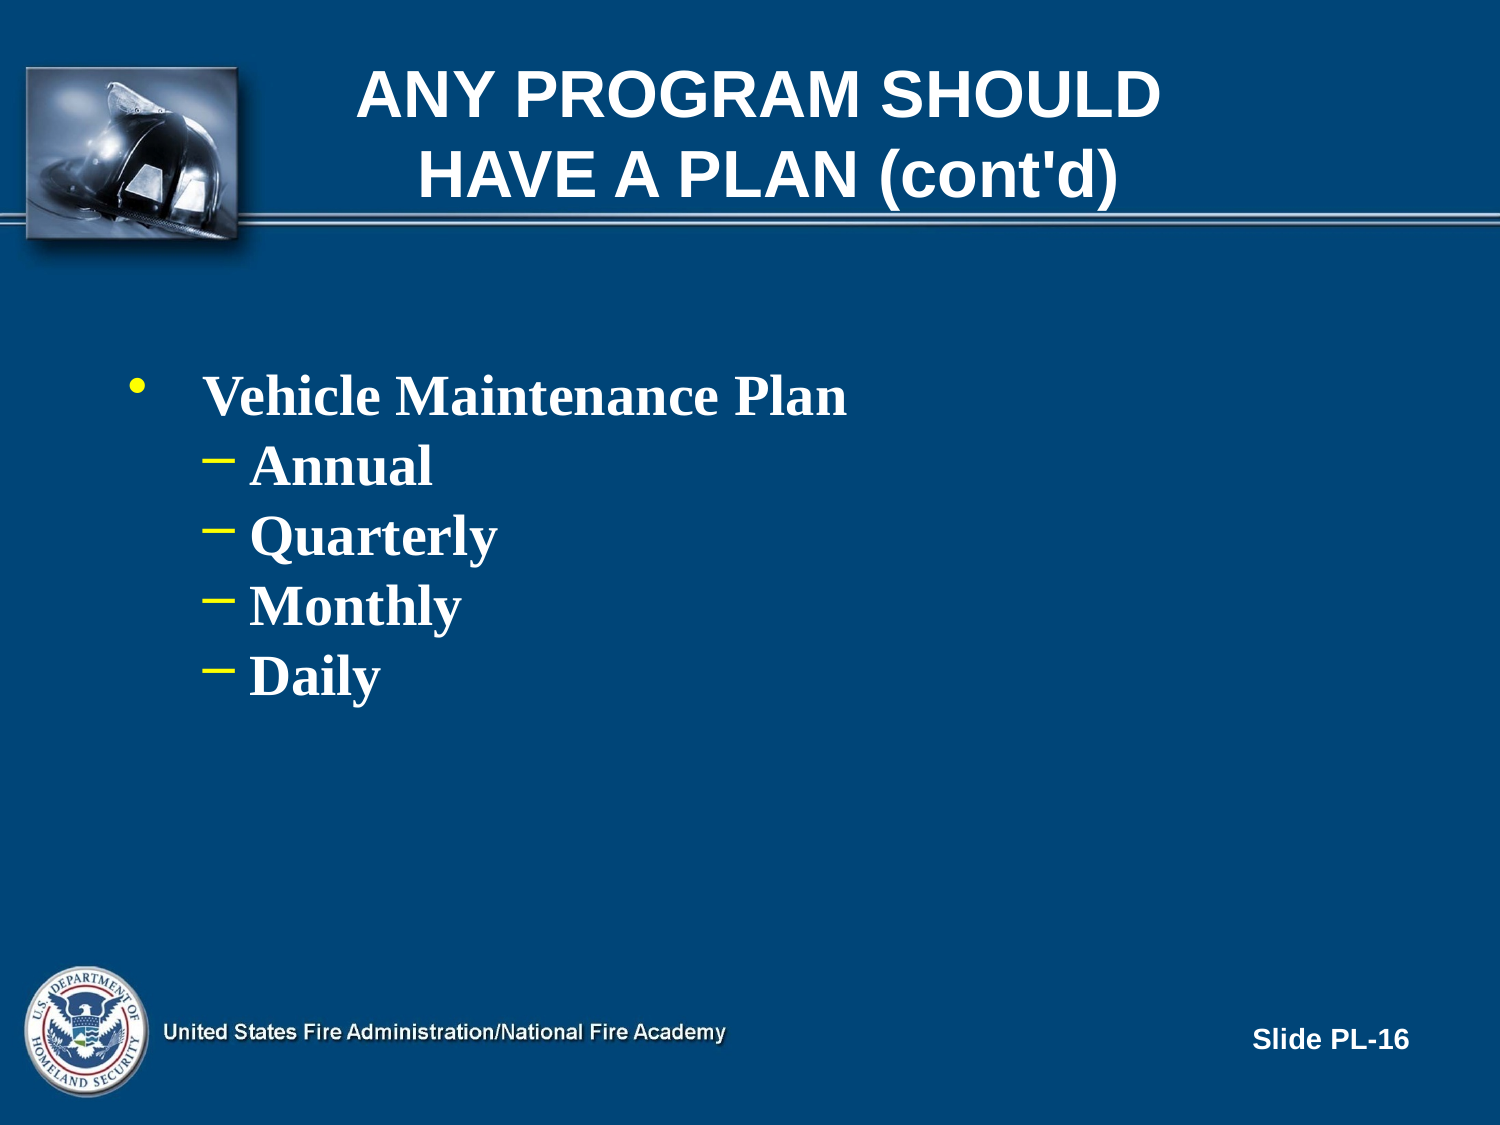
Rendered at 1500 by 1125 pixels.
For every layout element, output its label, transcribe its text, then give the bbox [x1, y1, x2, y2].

picture [0, 0, 1500, 1125]
list Vehicle Maintenance Plan Annual Quarterly Monthly Daily [112, 349, 1288, 938]
slide_number Slide PL-16 [1074, 1012, 1426, 1091]
title ANY PROGRAM SHOULD HAVE A PLAN (cont'd) [224, 37, 1313, 226]
